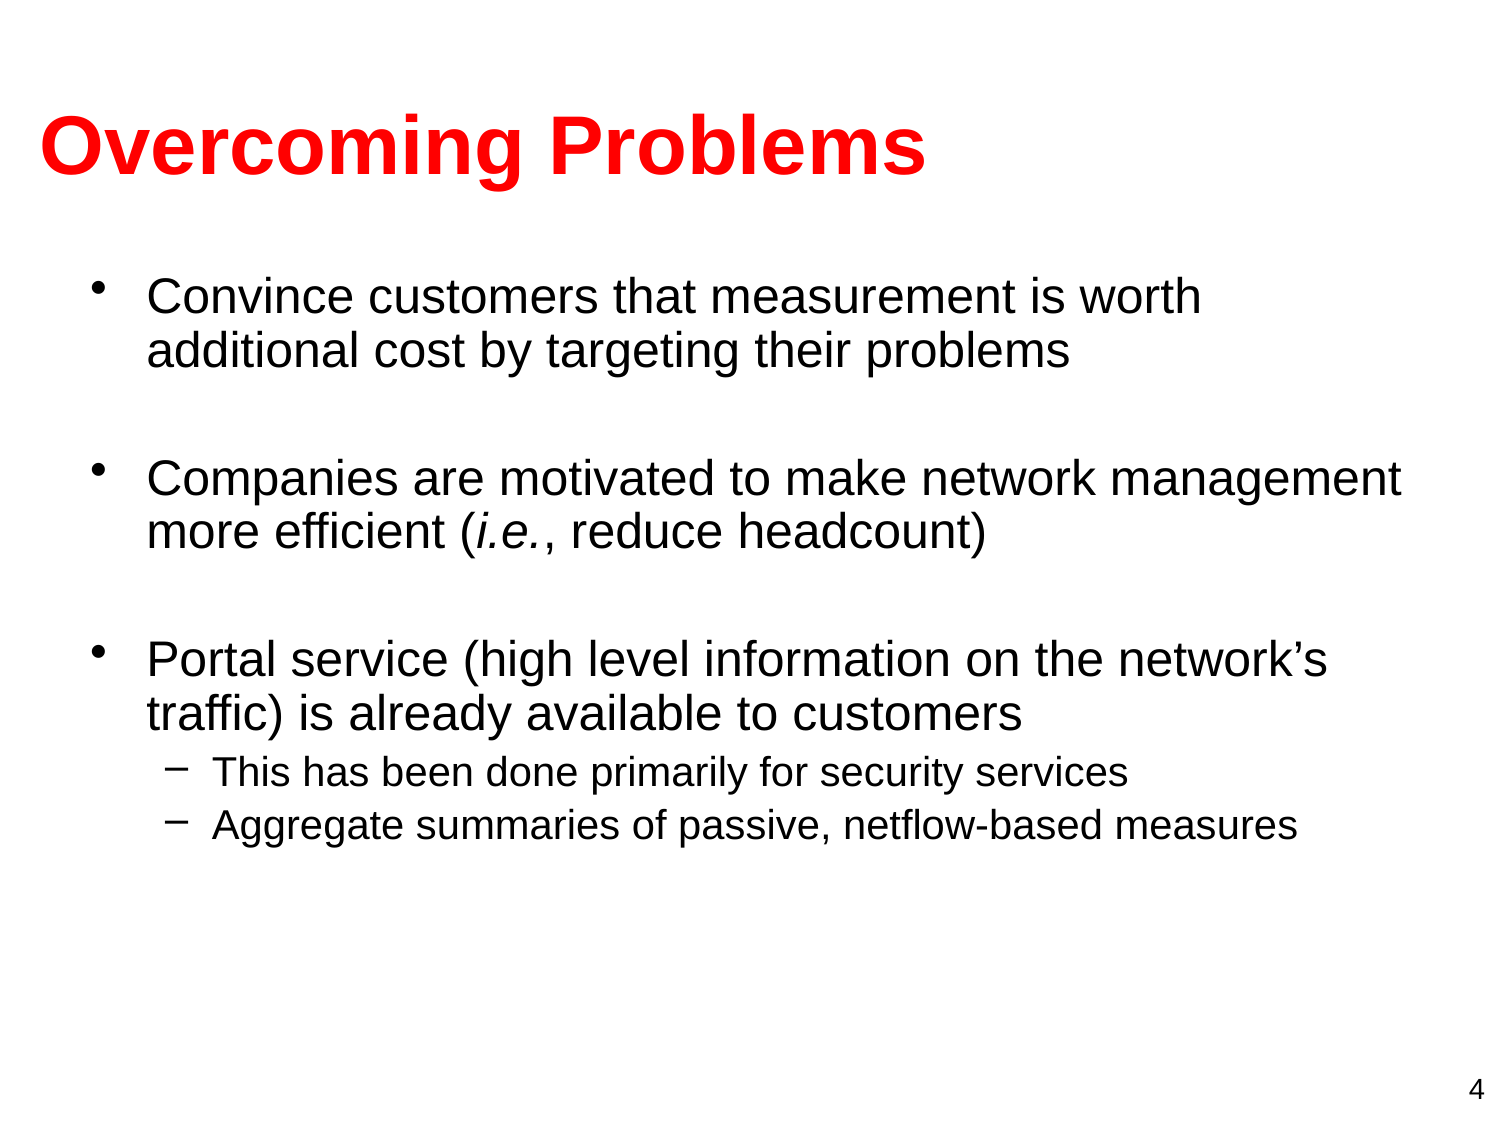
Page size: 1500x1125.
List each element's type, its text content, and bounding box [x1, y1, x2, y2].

title Overcoming Problems [24, 47, 1463, 236]
slide_number 4 [1149, 1062, 1500, 1101]
list Convince customers that measurement is worth additional cost by targeting their problems Companies are motivated to make network management more efficient (i.e., reduce headcount) Portal service (high level information on the network’s traffic) is already available to customers This has been done primarily for security services Aggregate summaries of passive, netflow-based measures [74, 262, 1426, 1006]
